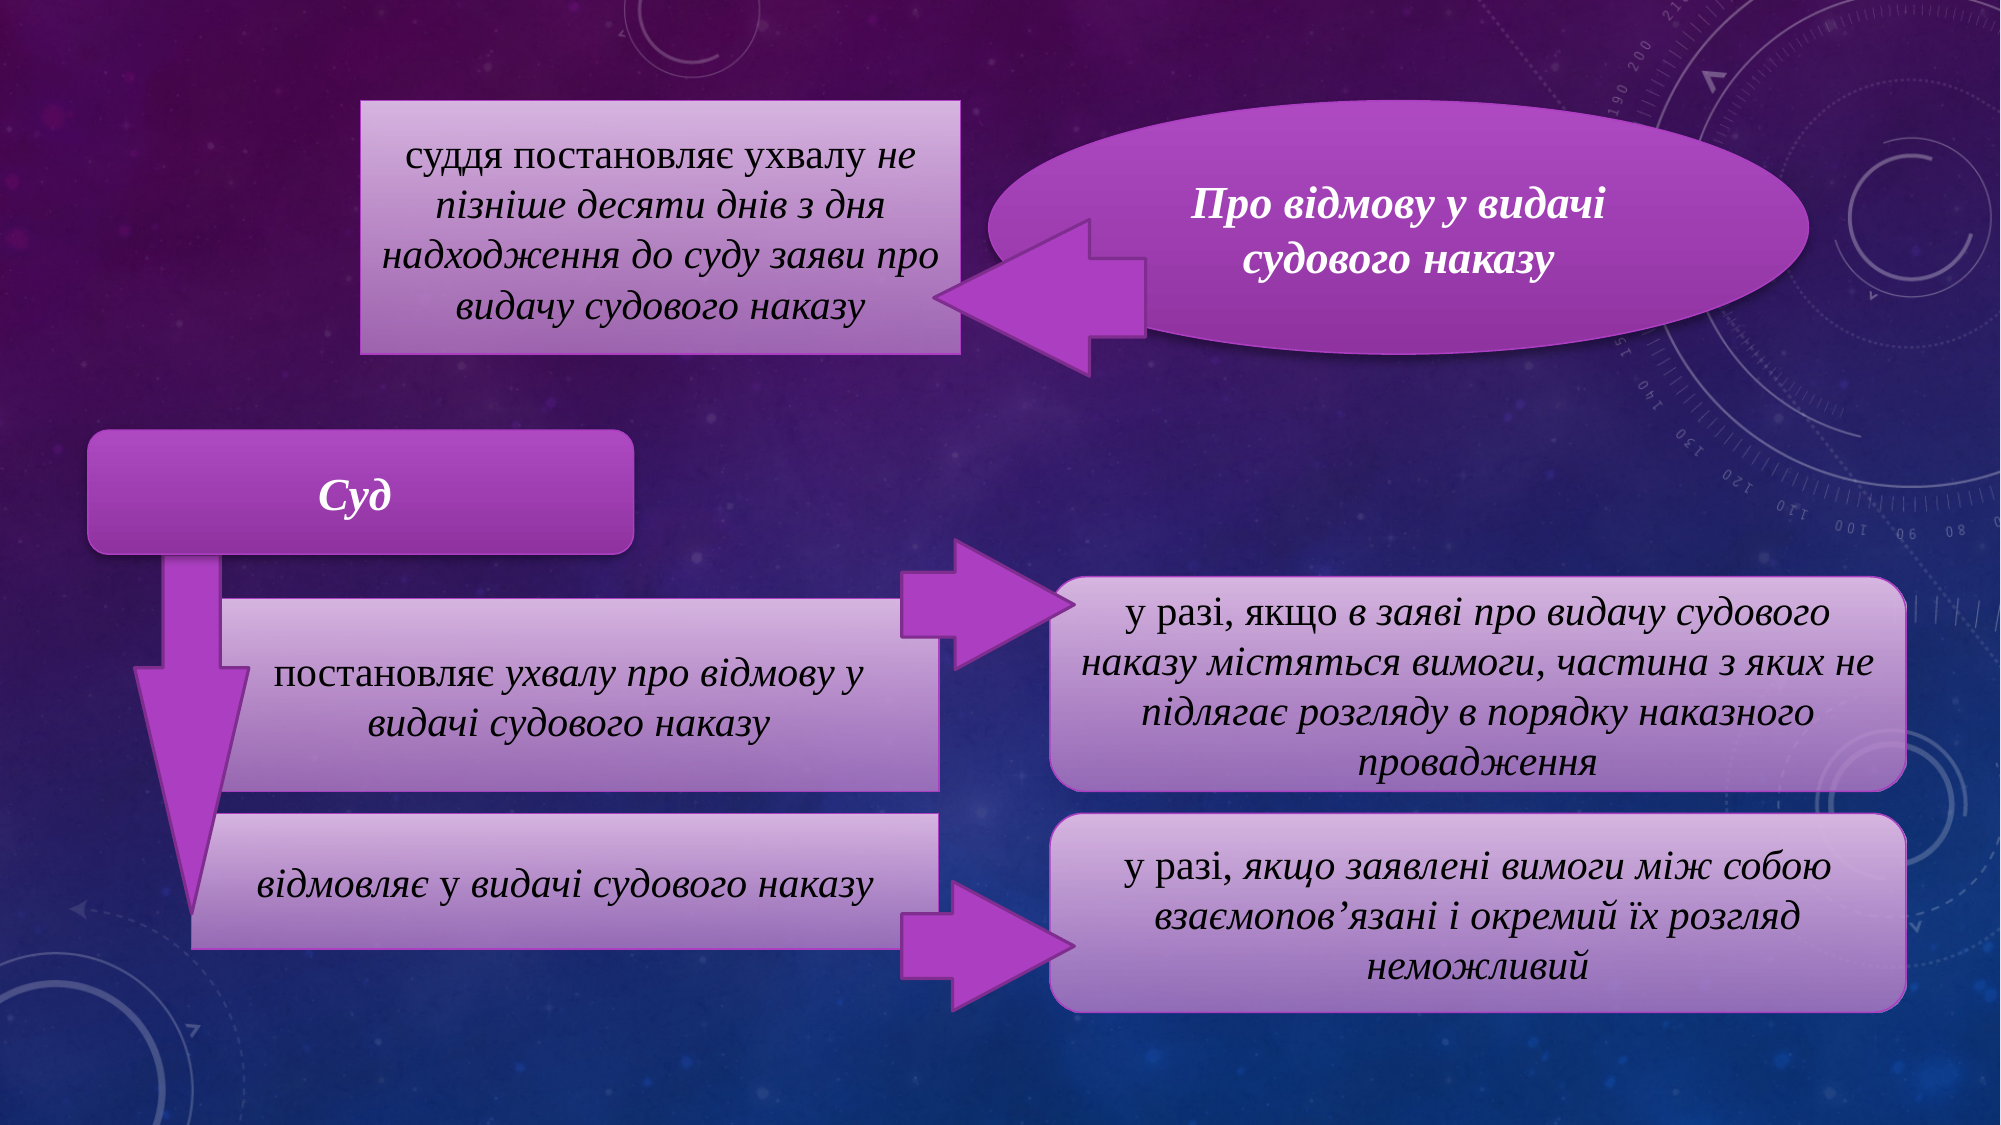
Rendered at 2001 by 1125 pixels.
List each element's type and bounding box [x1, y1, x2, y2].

picture [0, 0, 2001, 1125]
text_box [87, 100, 1907, 1013]
